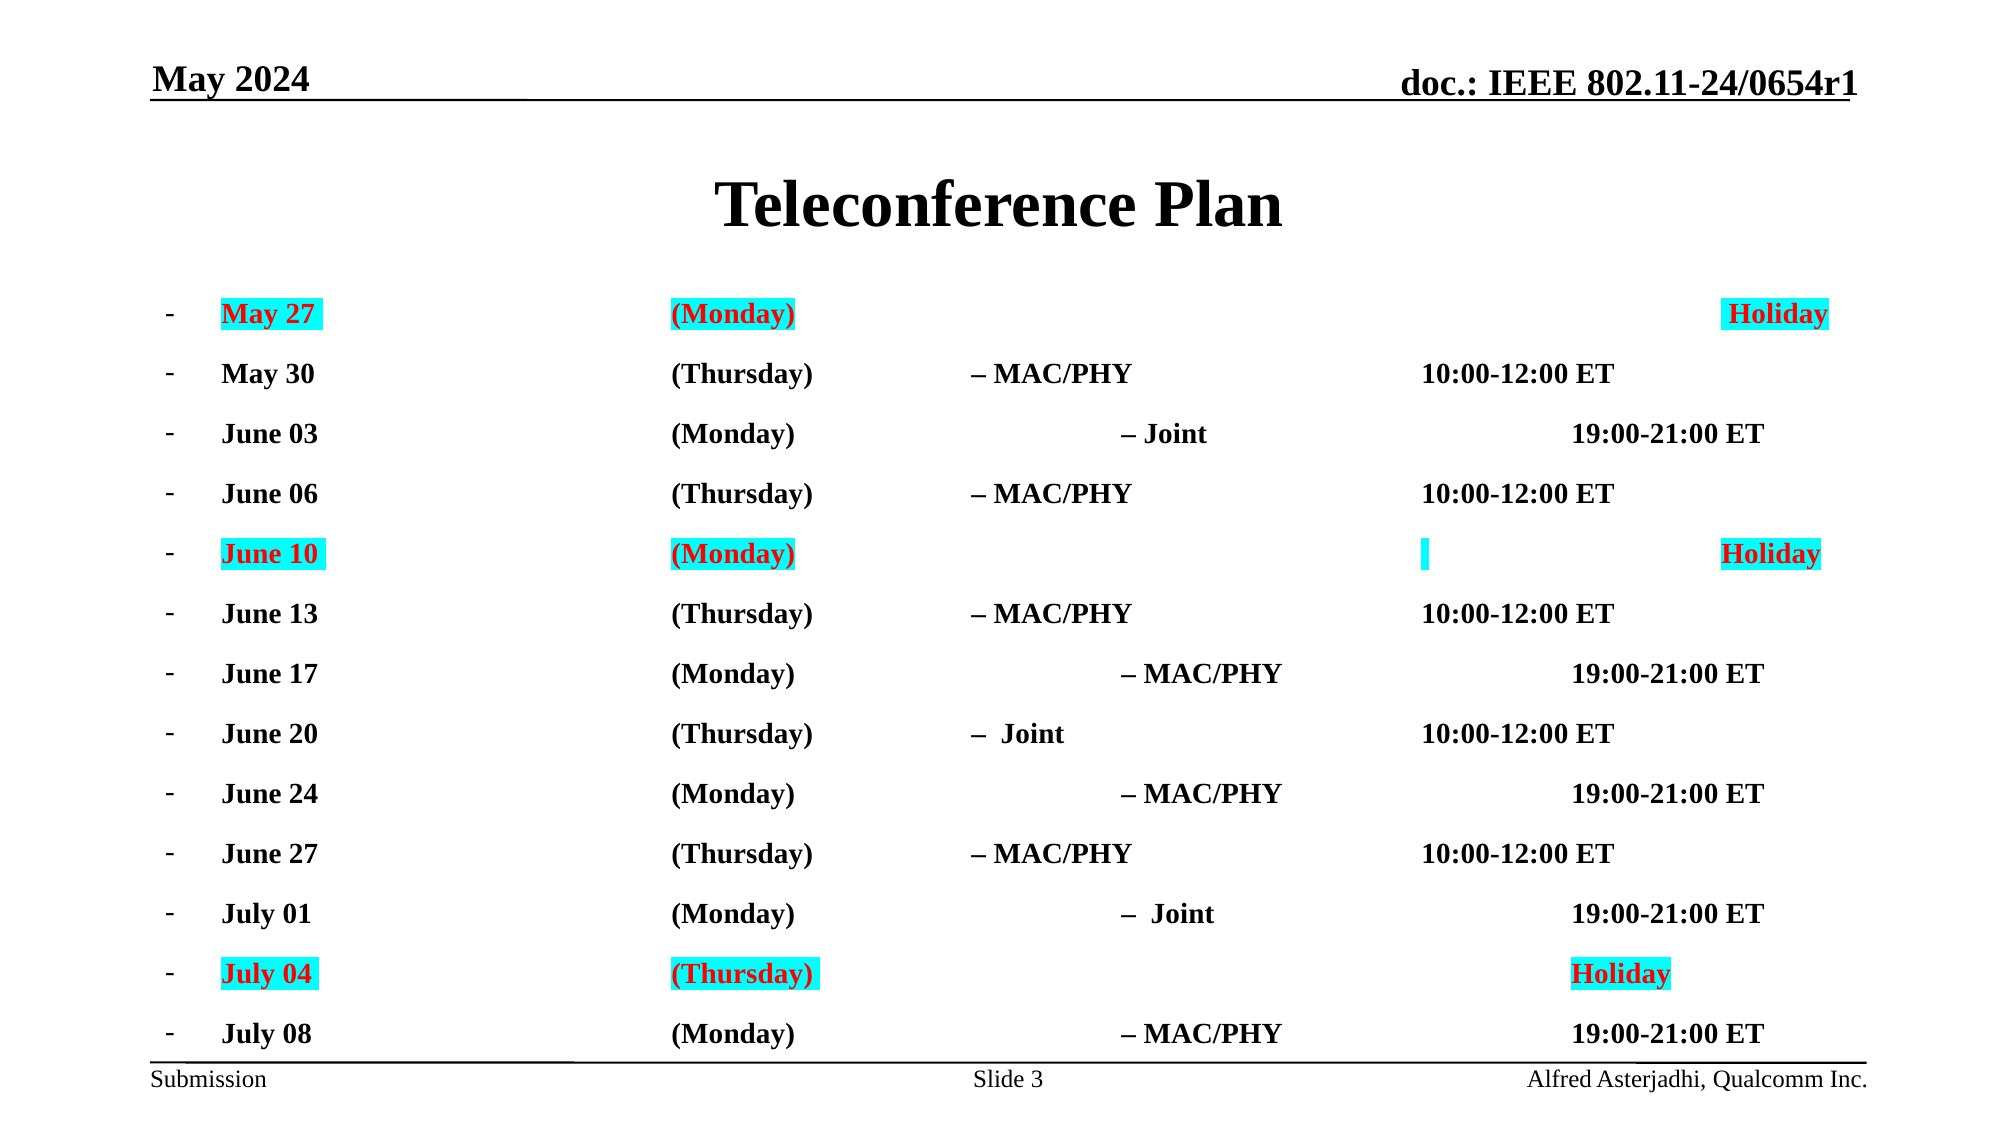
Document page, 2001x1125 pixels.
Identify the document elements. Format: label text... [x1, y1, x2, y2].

title Teleconference Plan [149, 112, 1850, 286]
footer Alfred Asterjadhi, Qualcomm Inc. [1171, 1061, 1869, 1093]
list May 27 (Monday) Holiday May 30 (Thursday) – MAC/PHY 10:00-12:00 ET June 03 (Monday) – Joint 19:00-21:00 ET June 06 (Thursday) – MAC/PHY 10:00-12:00 ET June 10 (Monday) Holiday June 13 (Thursday) – MAC/PHY 10:00-12:00 ET June 17 (Monday) – MAC/PHY 19:00-21:00 ET June 20 (Thursday) – Joint 10:00-12:00 ET June 24 (Monday) – MAC/PHY 19:00-21:00 ET June 27 (Thursday) – MAC/PHY 10:00-12:00 ET July 01 (Monday) – Joint 19:00-21:00 ET July 04 (Thursday) Holiday July 08 (Monday) – MAC/PHY 19:00-21:00 ET [149, 286, 1850, 1063]
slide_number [152, 54, 563, 100]
slide_number Slide 3 [950, 1061, 1067, 1123]
